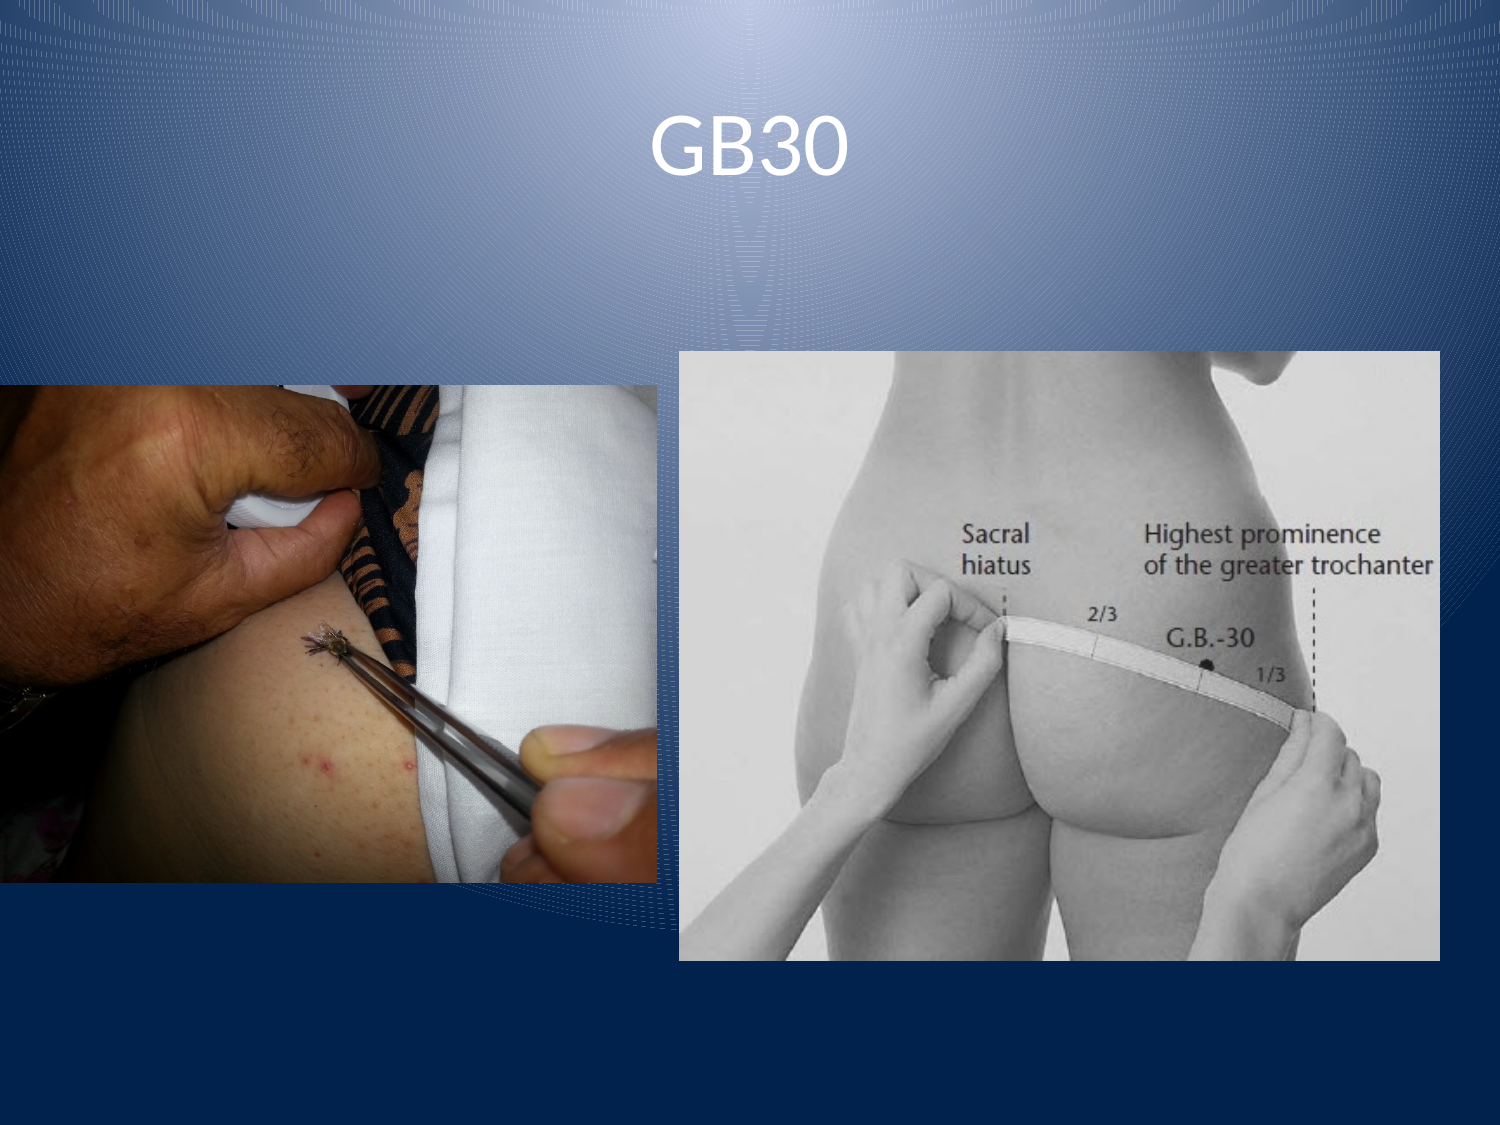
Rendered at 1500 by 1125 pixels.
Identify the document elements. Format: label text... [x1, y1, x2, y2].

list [0, 385, 657, 883]
title GB30 [75, 45, 1425, 233]
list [678, 351, 1440, 962]
